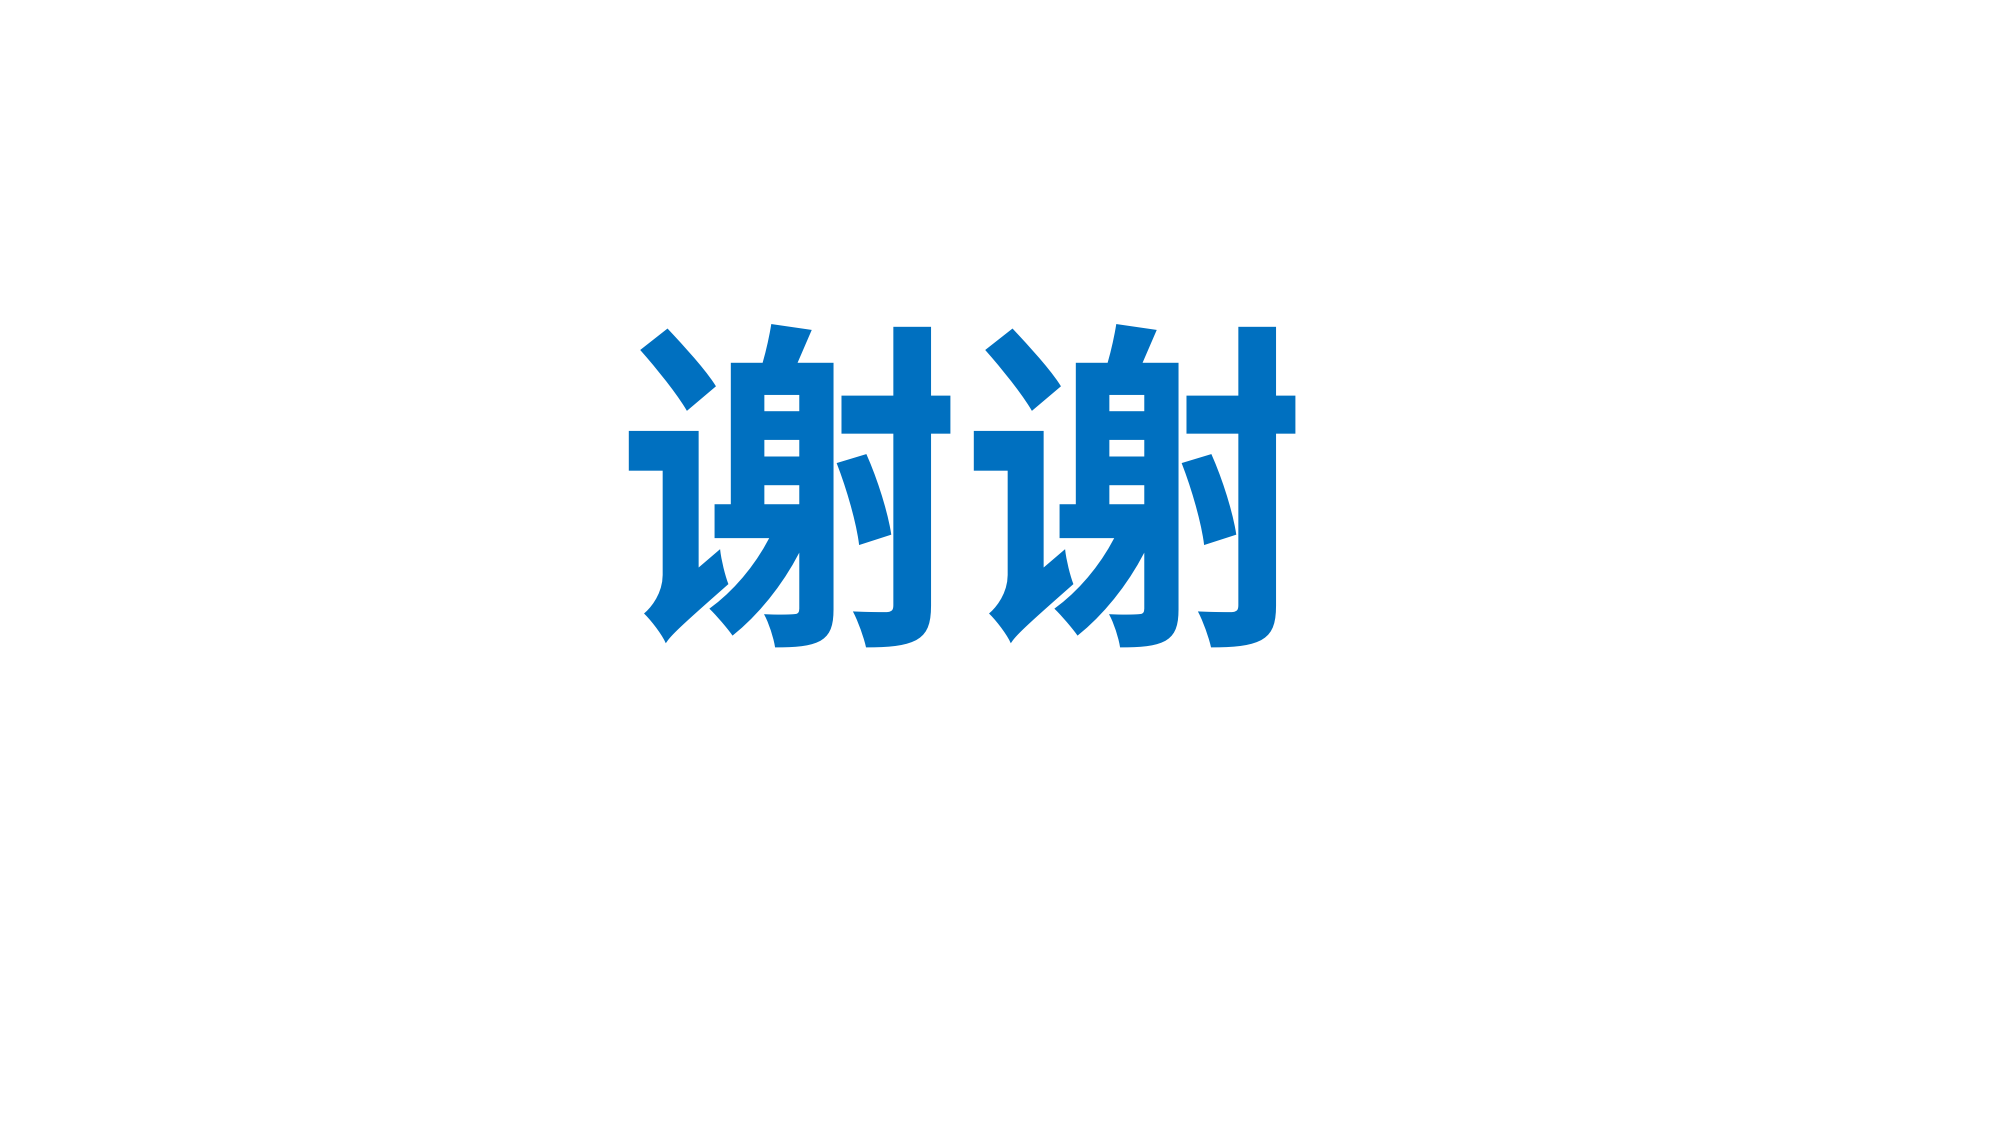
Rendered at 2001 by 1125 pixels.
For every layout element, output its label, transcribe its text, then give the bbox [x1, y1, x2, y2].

text_box 谢谢 [601, 265, 1323, 696]
